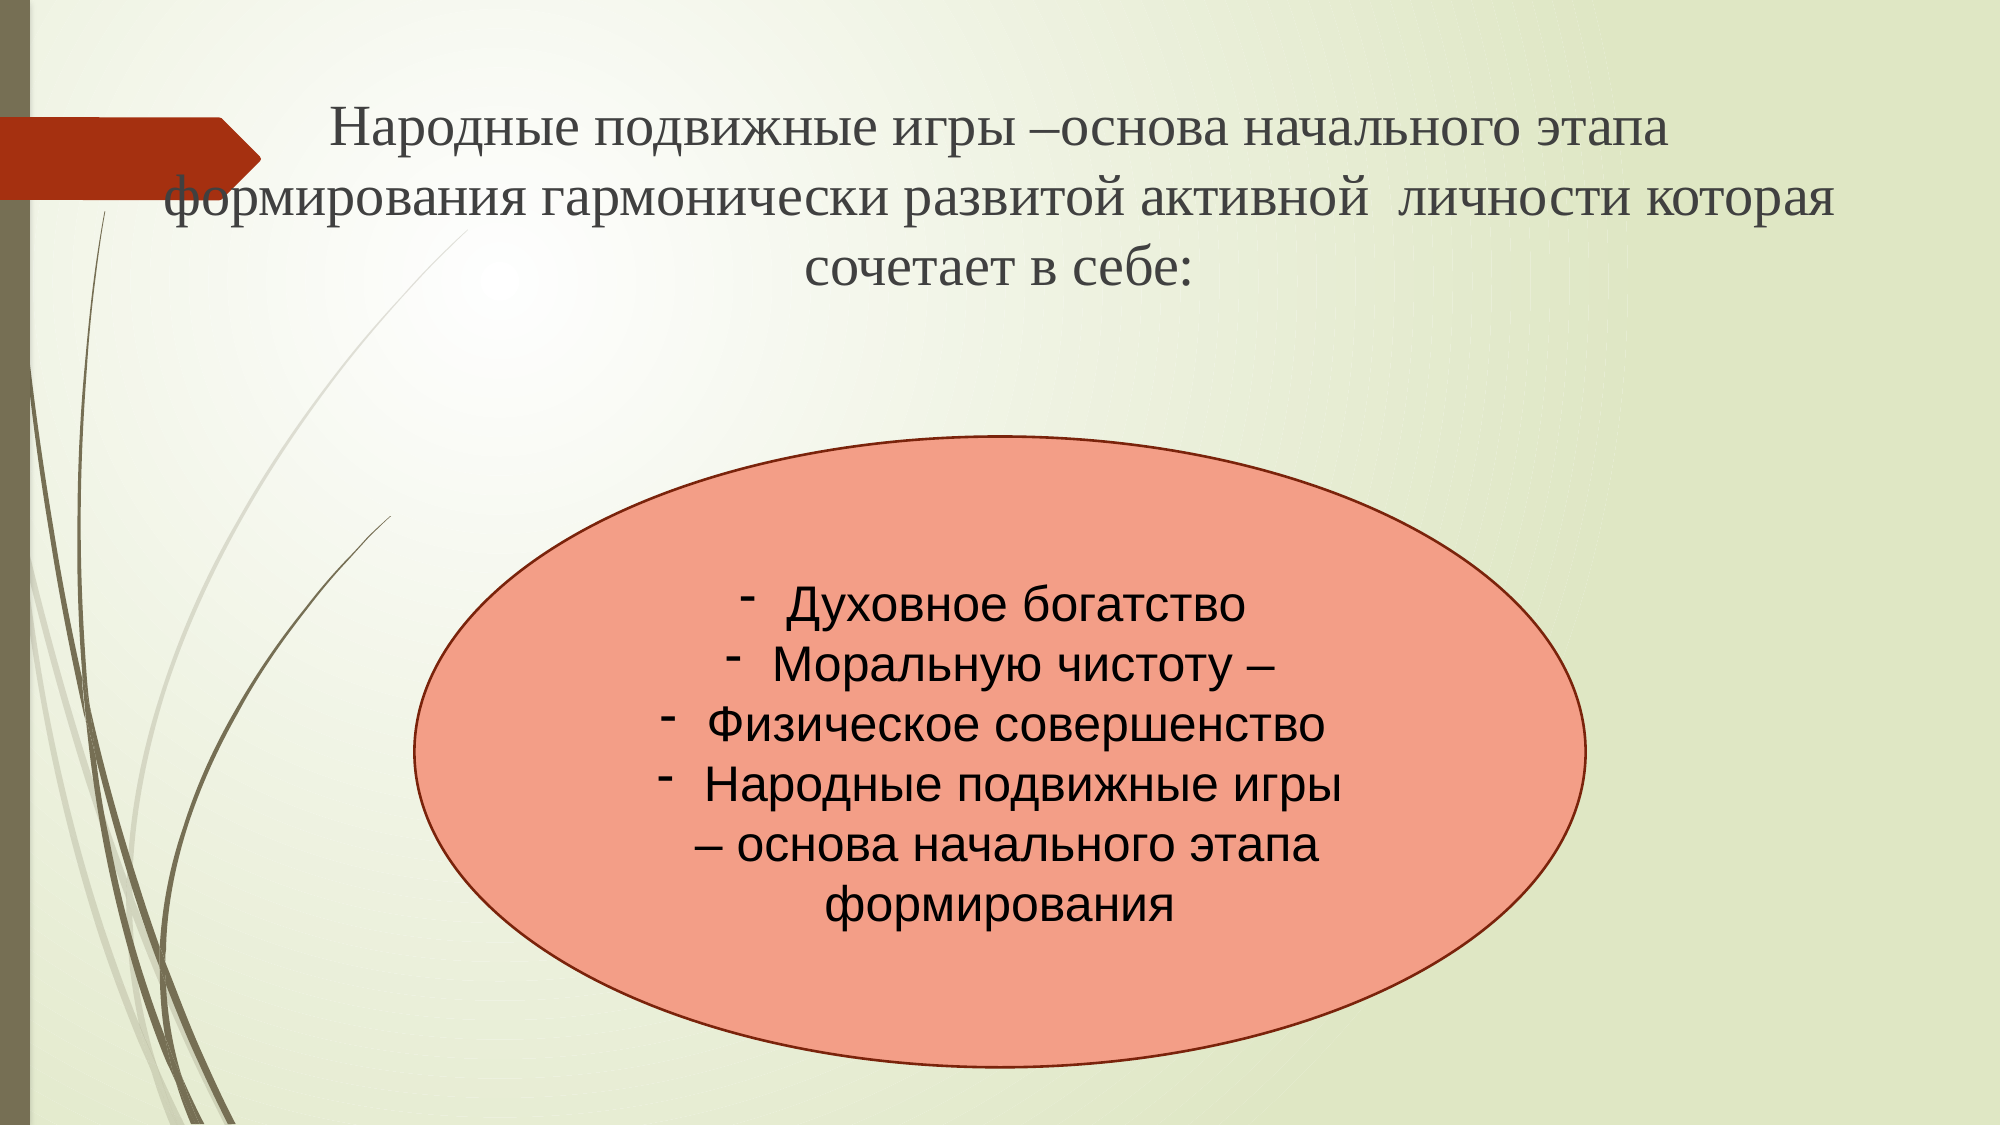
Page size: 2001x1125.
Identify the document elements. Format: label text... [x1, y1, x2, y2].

text_box Духовное богатство Моральную чистоту – Физическое совершенство Народные подвижные игры – основа начального этапа формирования [413, 435, 1587, 1069]
list Народные подвижные игры –основа начального этапа формирования гармонически развитой активной личности которая сочетает в себе: [137, 79, 1863, 794]
